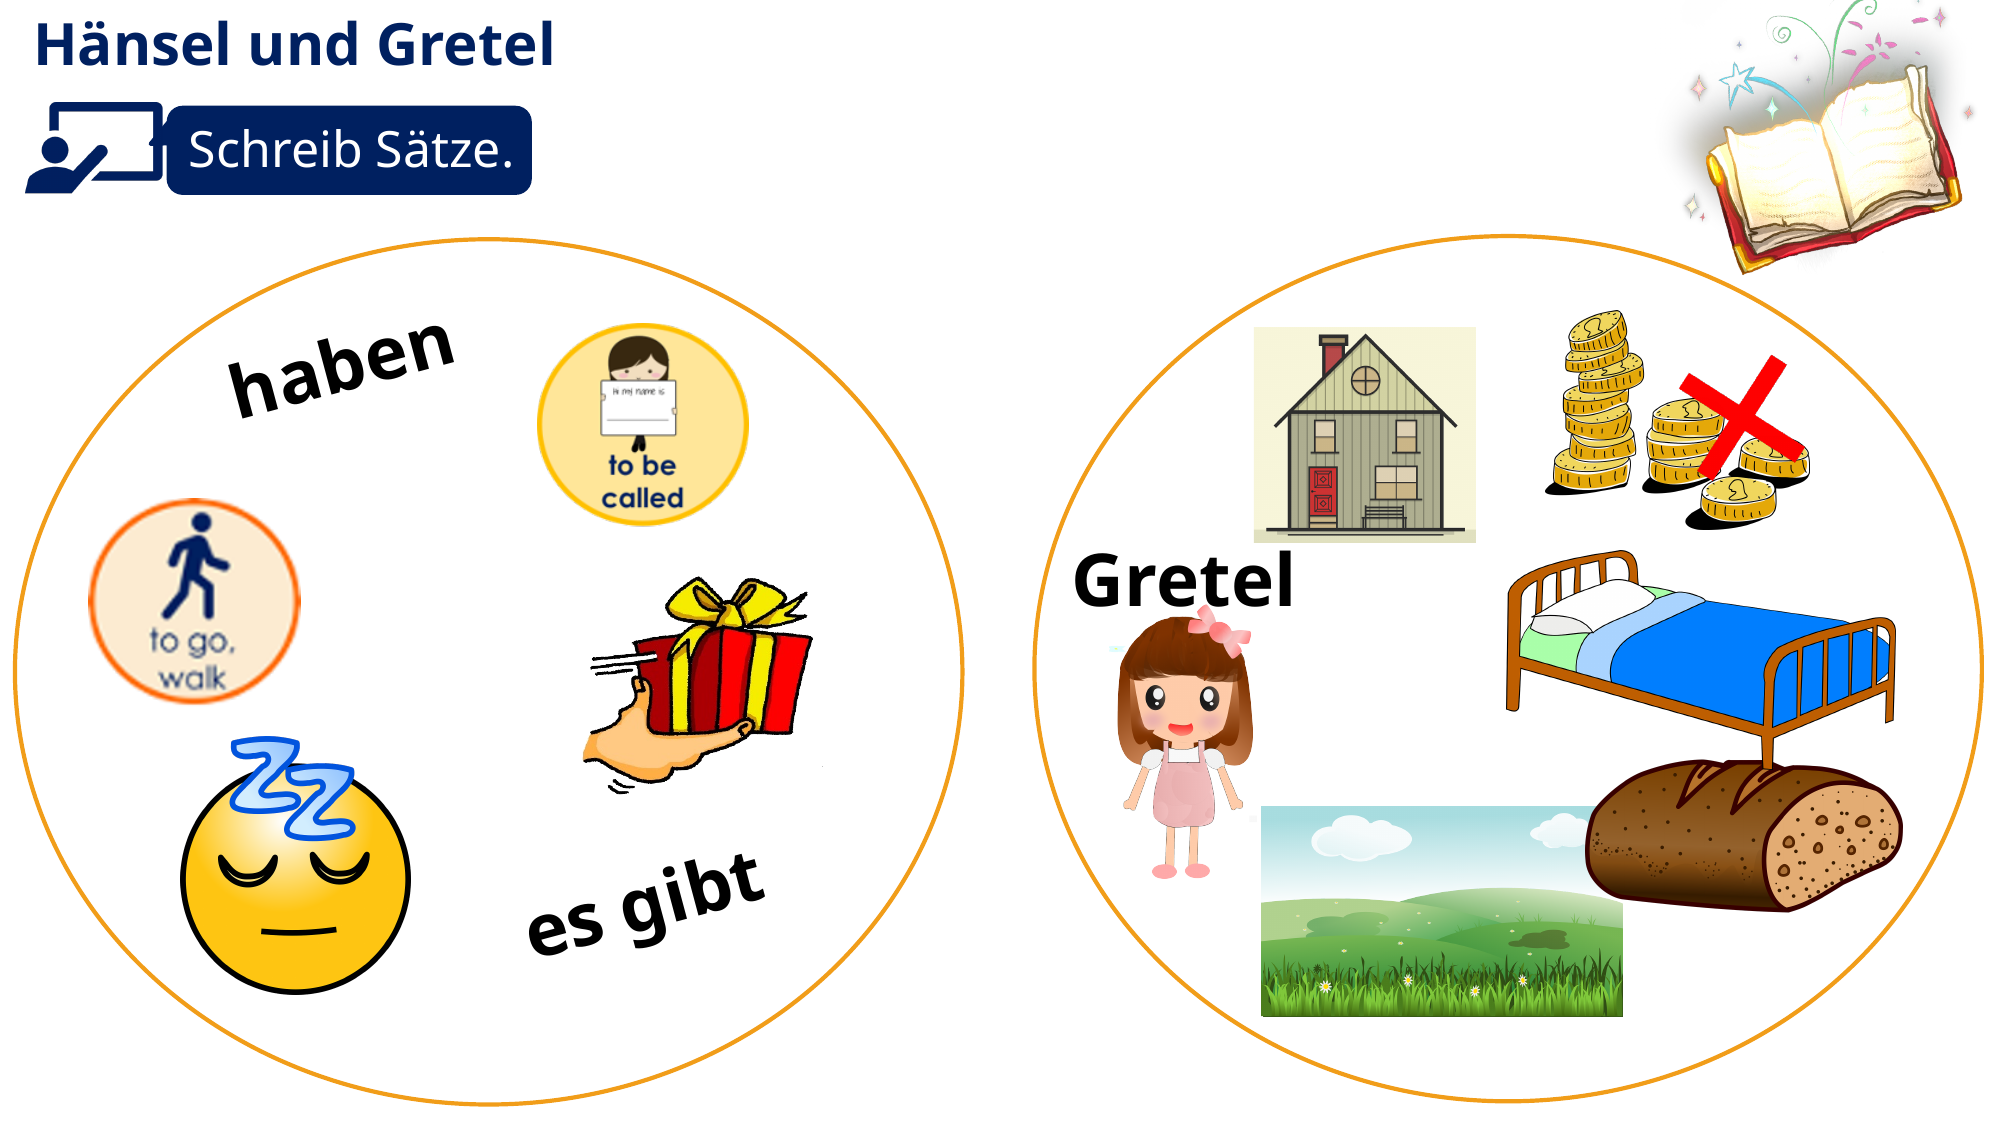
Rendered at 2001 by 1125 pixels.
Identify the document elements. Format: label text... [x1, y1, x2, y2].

picture [1261, 550, 1904, 1017]
picture [18, 72, 169, 223]
picture [180, 736, 412, 995]
text_box [1058, 233, 1984, 903]
text_box [1032, 530, 1894, 1104]
text_box Gretel [1057, 526, 1312, 629]
picture [88, 498, 301, 717]
text_box Schreib Sätze. [174, 109, 584, 185]
text_box [173, 105, 531, 195]
picture [1545, 0, 2000, 530]
text_box haben [202, 274, 499, 446]
text_box es gibt [497, 815, 789, 986]
picture [536, 323, 750, 530]
picture [573, 549, 824, 798]
picture [1253, 327, 1477, 543]
text_box Hänsel und Gretel [18, 0, 1352, 85]
text_box [12, 237, 965, 1107]
picture [1109, 599, 1258, 880]
